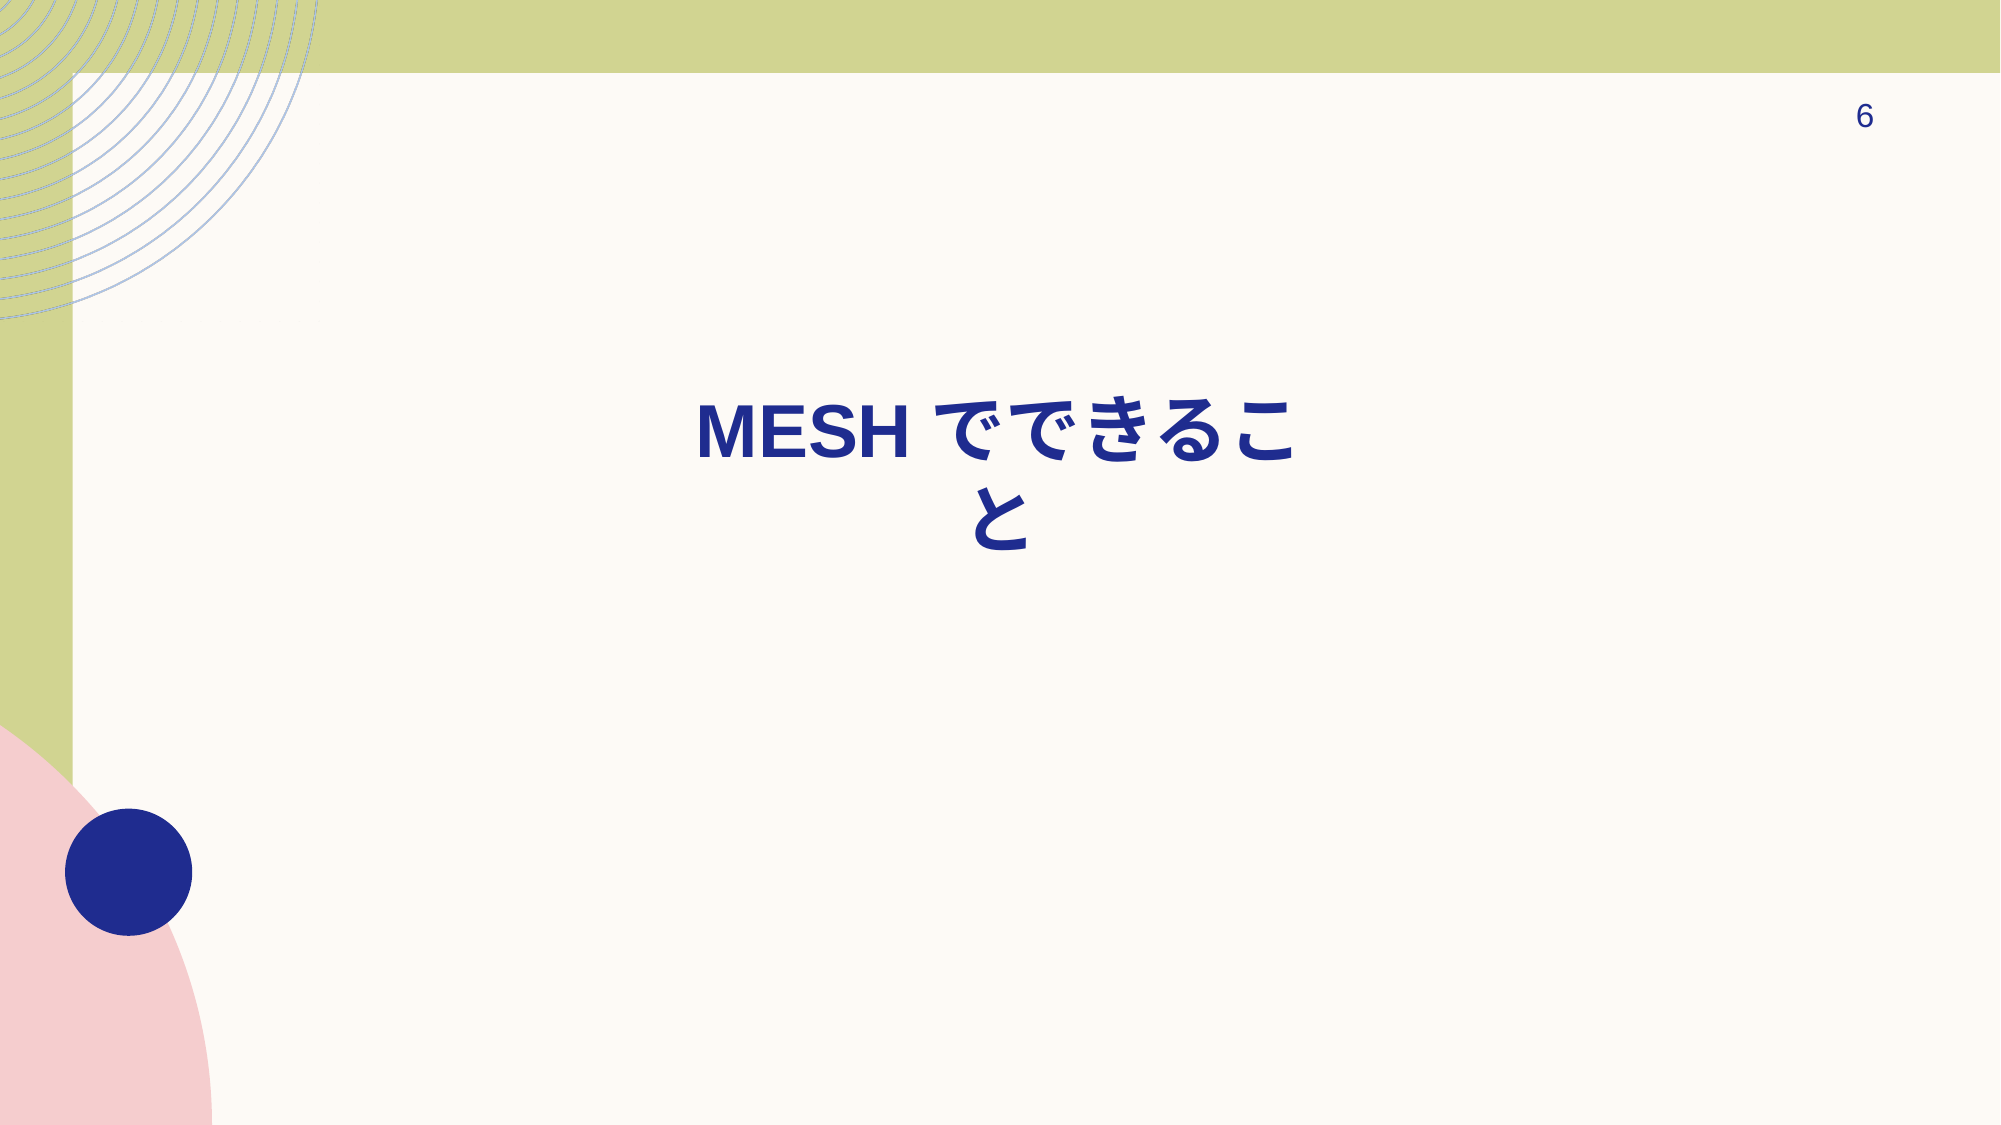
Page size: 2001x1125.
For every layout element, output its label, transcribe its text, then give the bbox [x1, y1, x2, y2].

title MESHでできること [652, 398, 1348, 563]
slide_number 6 [1712, 75, 1875, 153]
picture [0, 0, 2001, 785]
